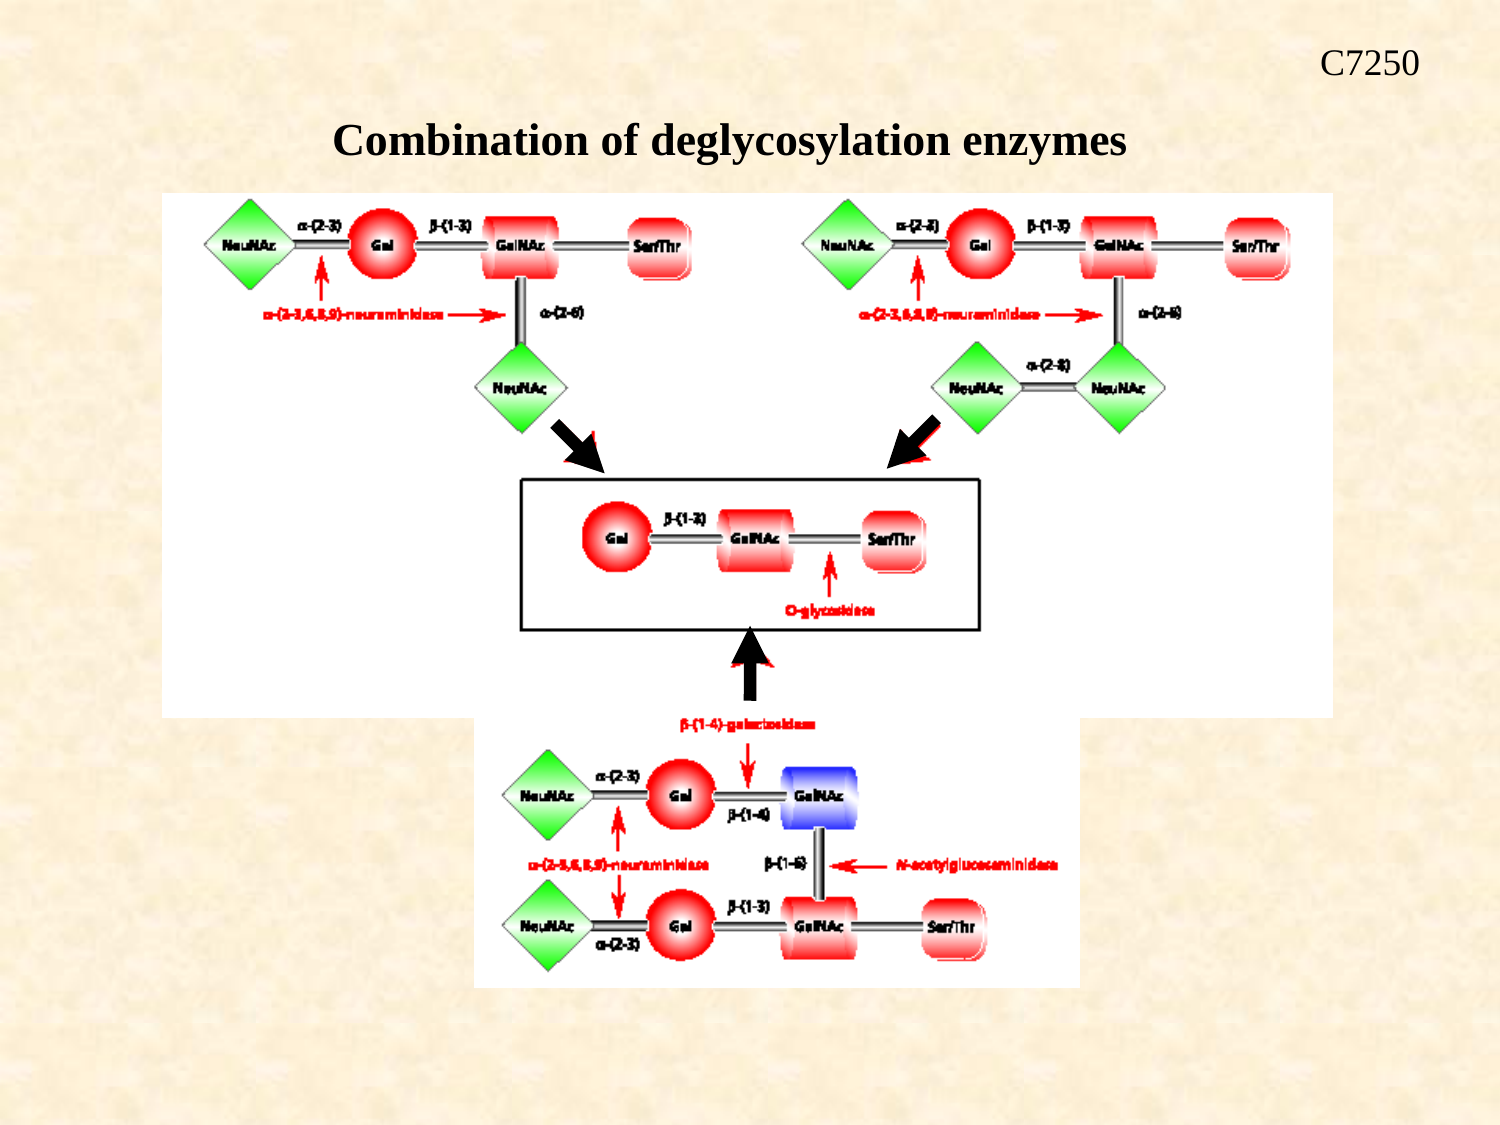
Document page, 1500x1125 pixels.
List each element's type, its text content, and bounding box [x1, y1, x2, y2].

text_box C7250 [1305, 30, 1436, 91]
text_box Combination of deglycosylation enzymes [317, 101, 1143, 172]
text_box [162, 193, 1333, 988]
picture [0, 0, 1500, 1125]
